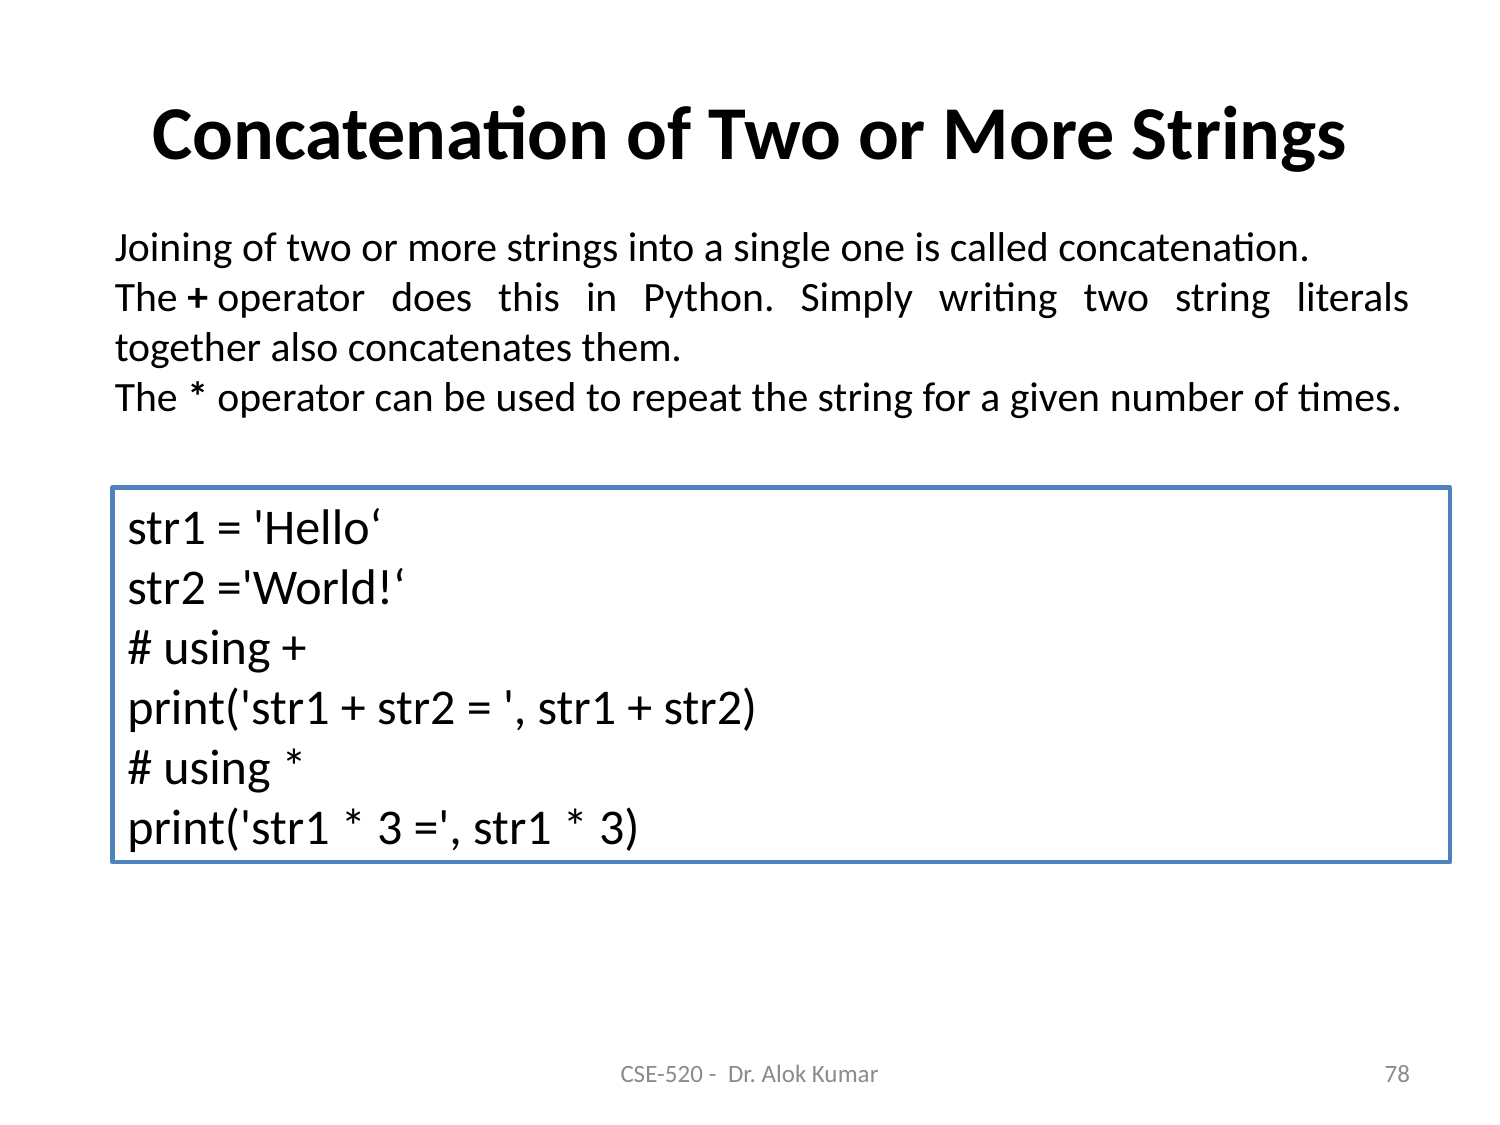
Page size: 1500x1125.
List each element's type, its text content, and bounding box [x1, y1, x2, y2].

text_box str1 = 'Hello‘ str2 ='World!‘ # using + print('str1 + str2 = ', str1 + str2) # using * print('str1 * 3 =', str1 * 3) [110, 485, 1452, 864]
slide_number 78 [1074, 1042, 1425, 1103]
footer CSE-520 - Dr. Alok Kumar [512, 1042, 988, 1103]
title Concatenation of Two or More Strings [75, 45, 1425, 213]
text_box Joining of two or more strings into a single one is called concatenation. The + operator does this in Python. Simply writing two string literals together also concatenates them. The * operator can be used to repeat the string for a given number of times. [99, 212, 1425, 428]
